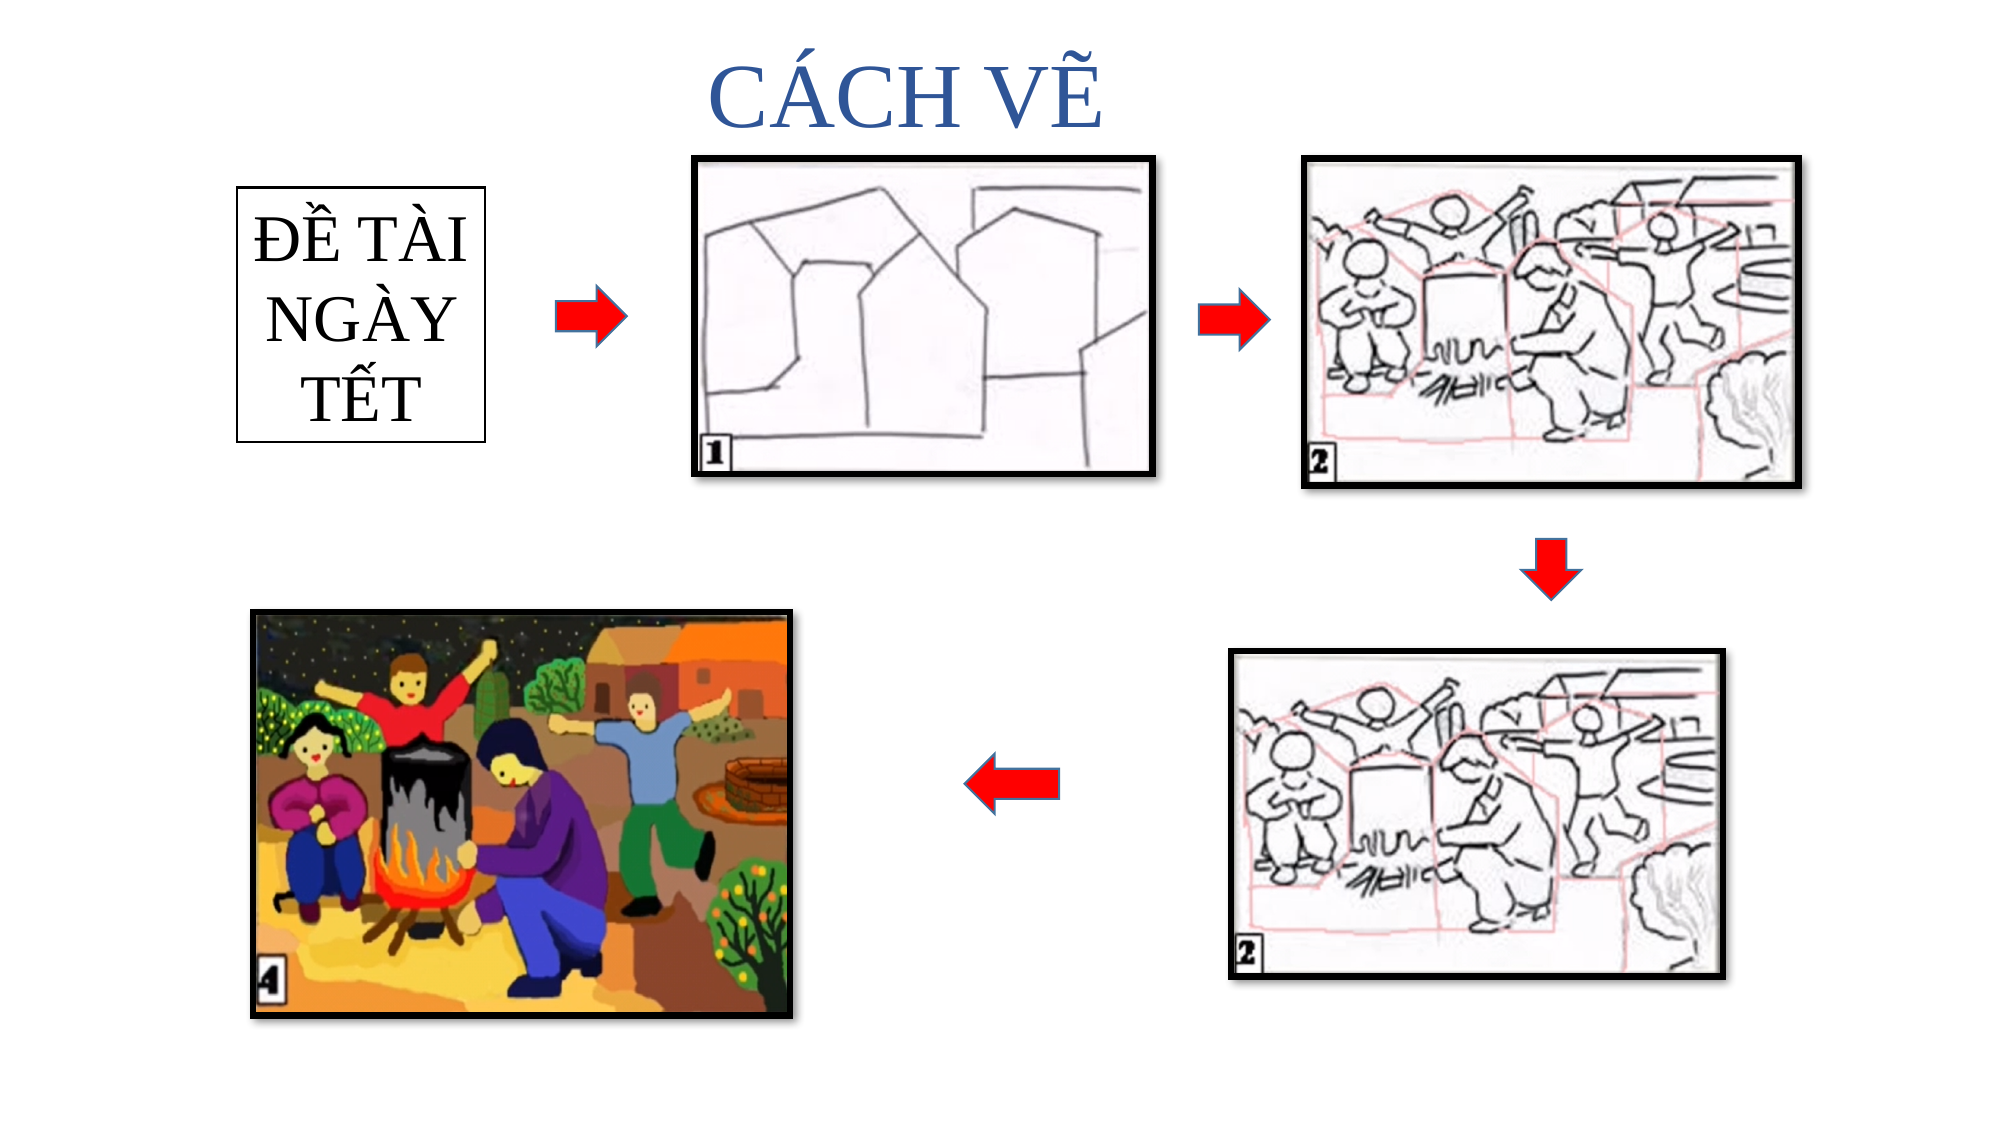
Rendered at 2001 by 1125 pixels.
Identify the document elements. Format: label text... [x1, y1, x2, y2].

picture [255, 615, 788, 1013]
text_box [1518, 537, 1584, 602]
title CÁCH VẼ [692, 0, 1166, 167]
text_box [963, 751, 1061, 817]
text_box [554, 283, 629, 349]
picture [1234, 654, 1720, 974]
text_box ĐỀ TÀI NGÀY TẾT [236, 186, 486, 443]
text_box [1197, 286, 1272, 353]
picture [1307, 161, 1796, 483]
picture [697, 161, 1150, 471]
